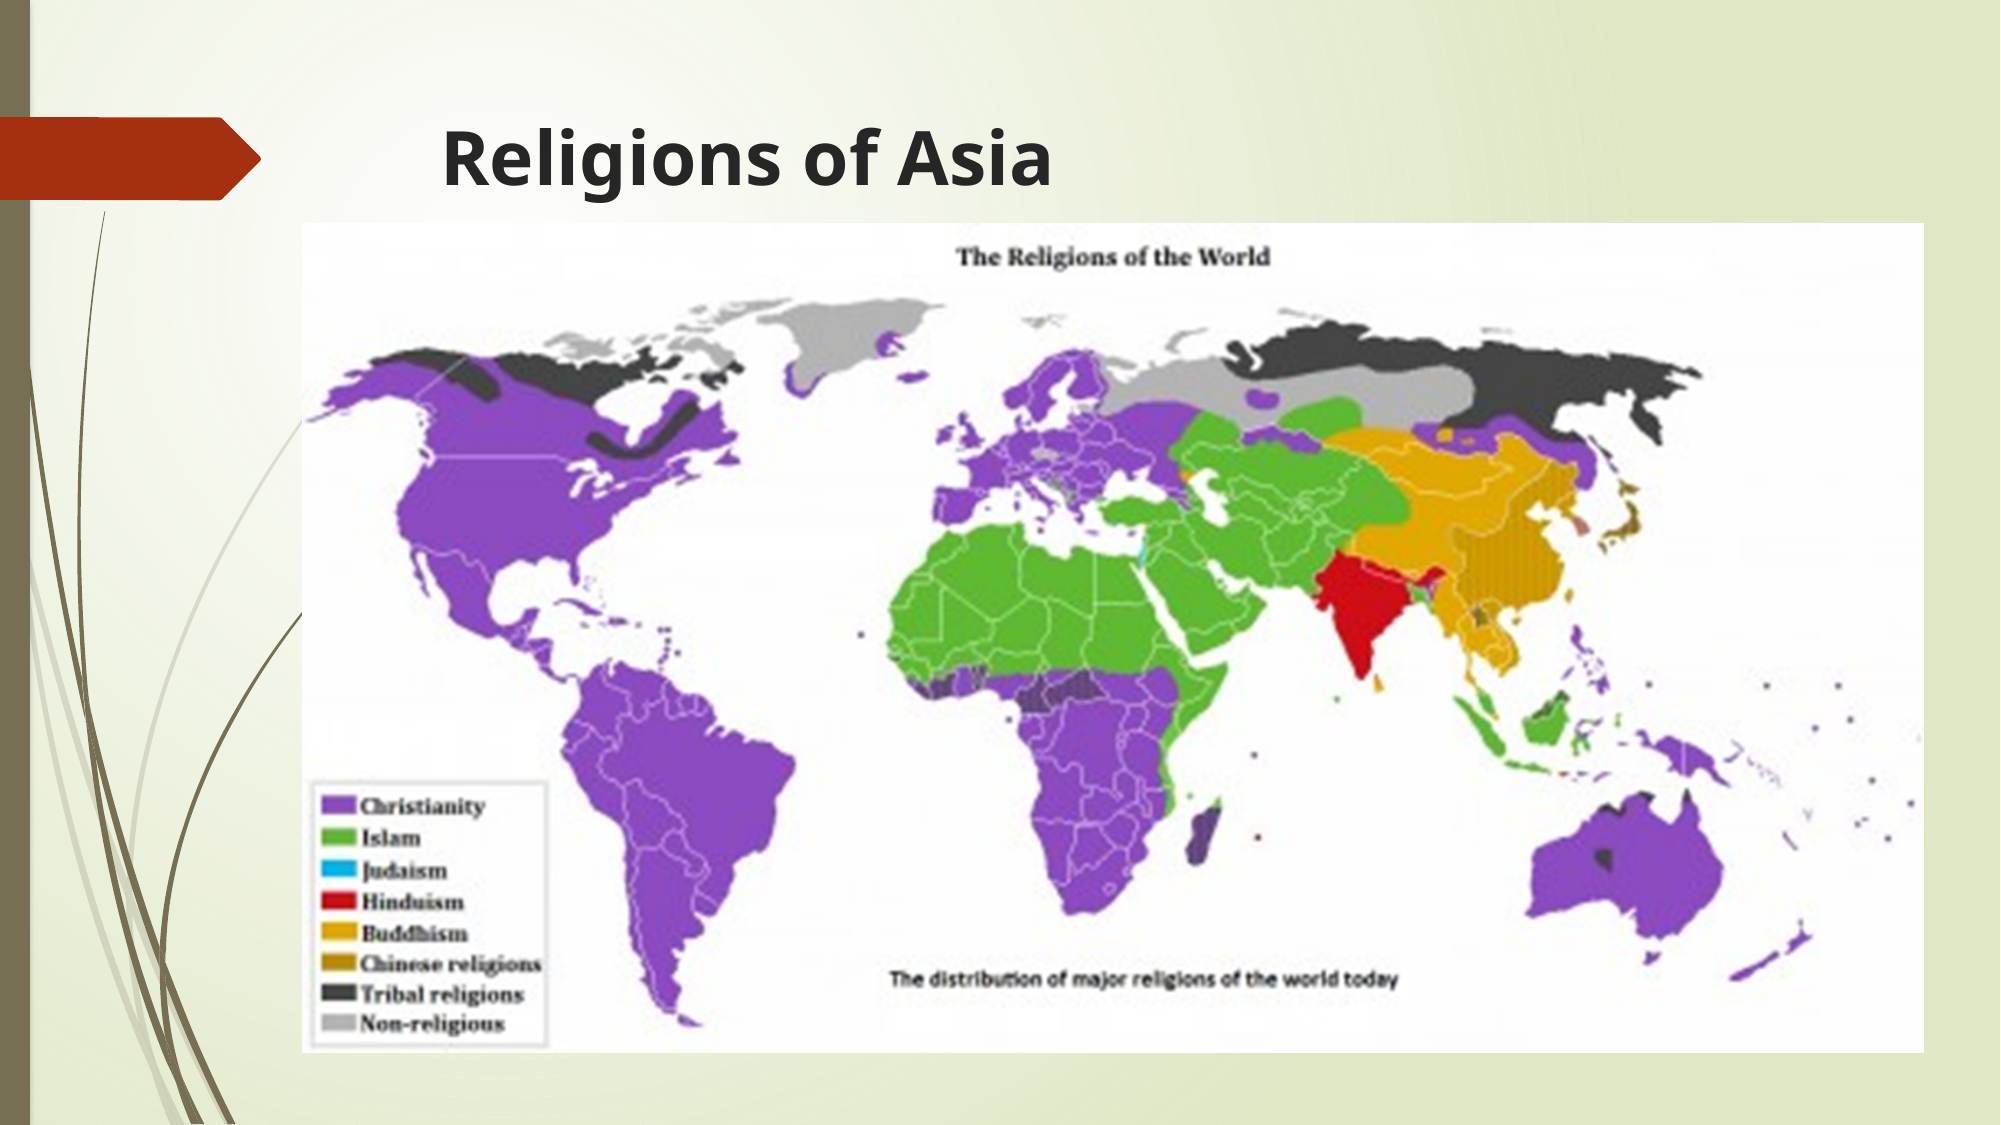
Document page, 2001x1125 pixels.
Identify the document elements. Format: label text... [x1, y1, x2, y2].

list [302, 222, 1924, 1053]
title Religions of Asia [425, 102, 1888, 222]
